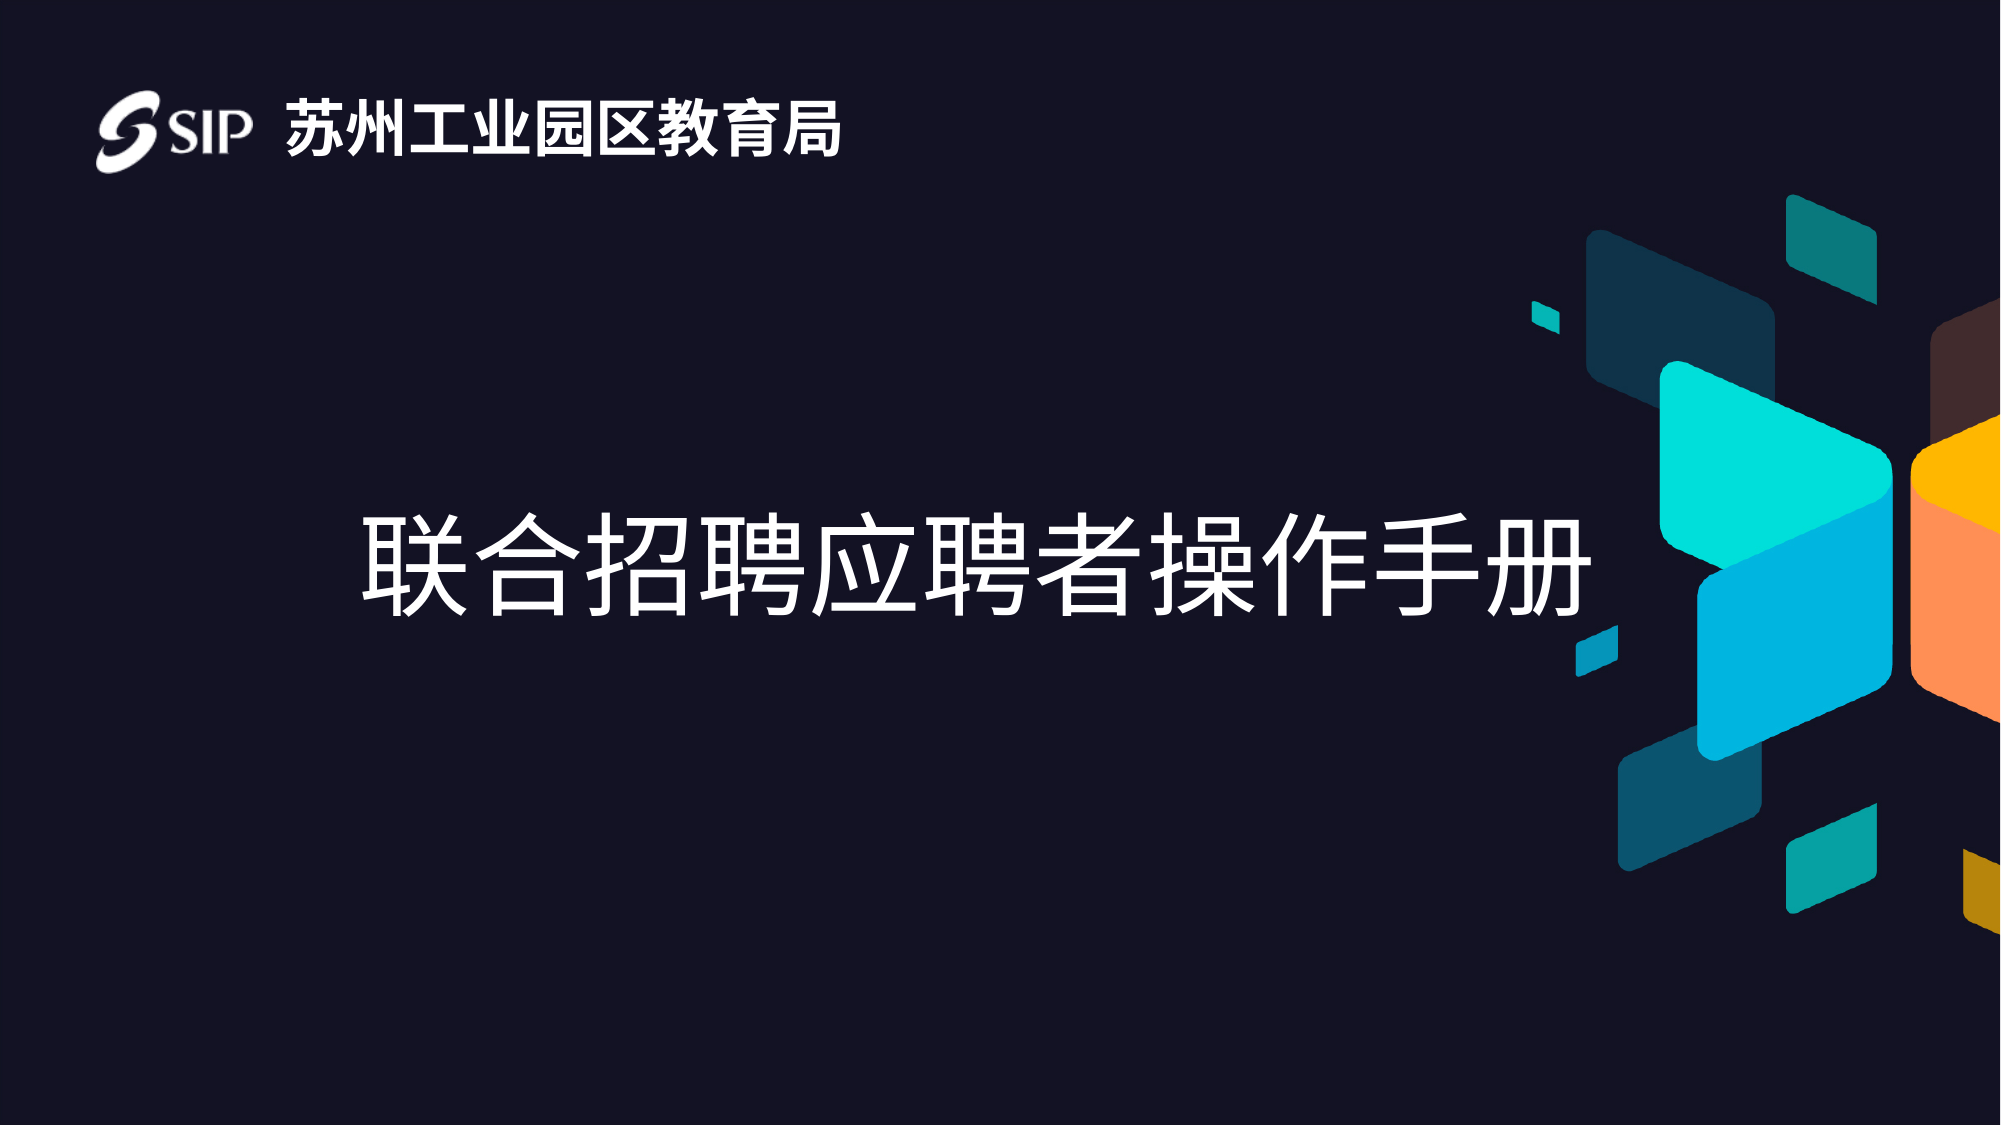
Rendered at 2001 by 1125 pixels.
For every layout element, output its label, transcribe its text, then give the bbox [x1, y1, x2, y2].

title 联合招聘应聘者操作手册 [344, 477, 1656, 648]
picture [0, 0, 2001, 1125]
text_box 苏州工业园区教育局 [274, 80, 855, 172]
